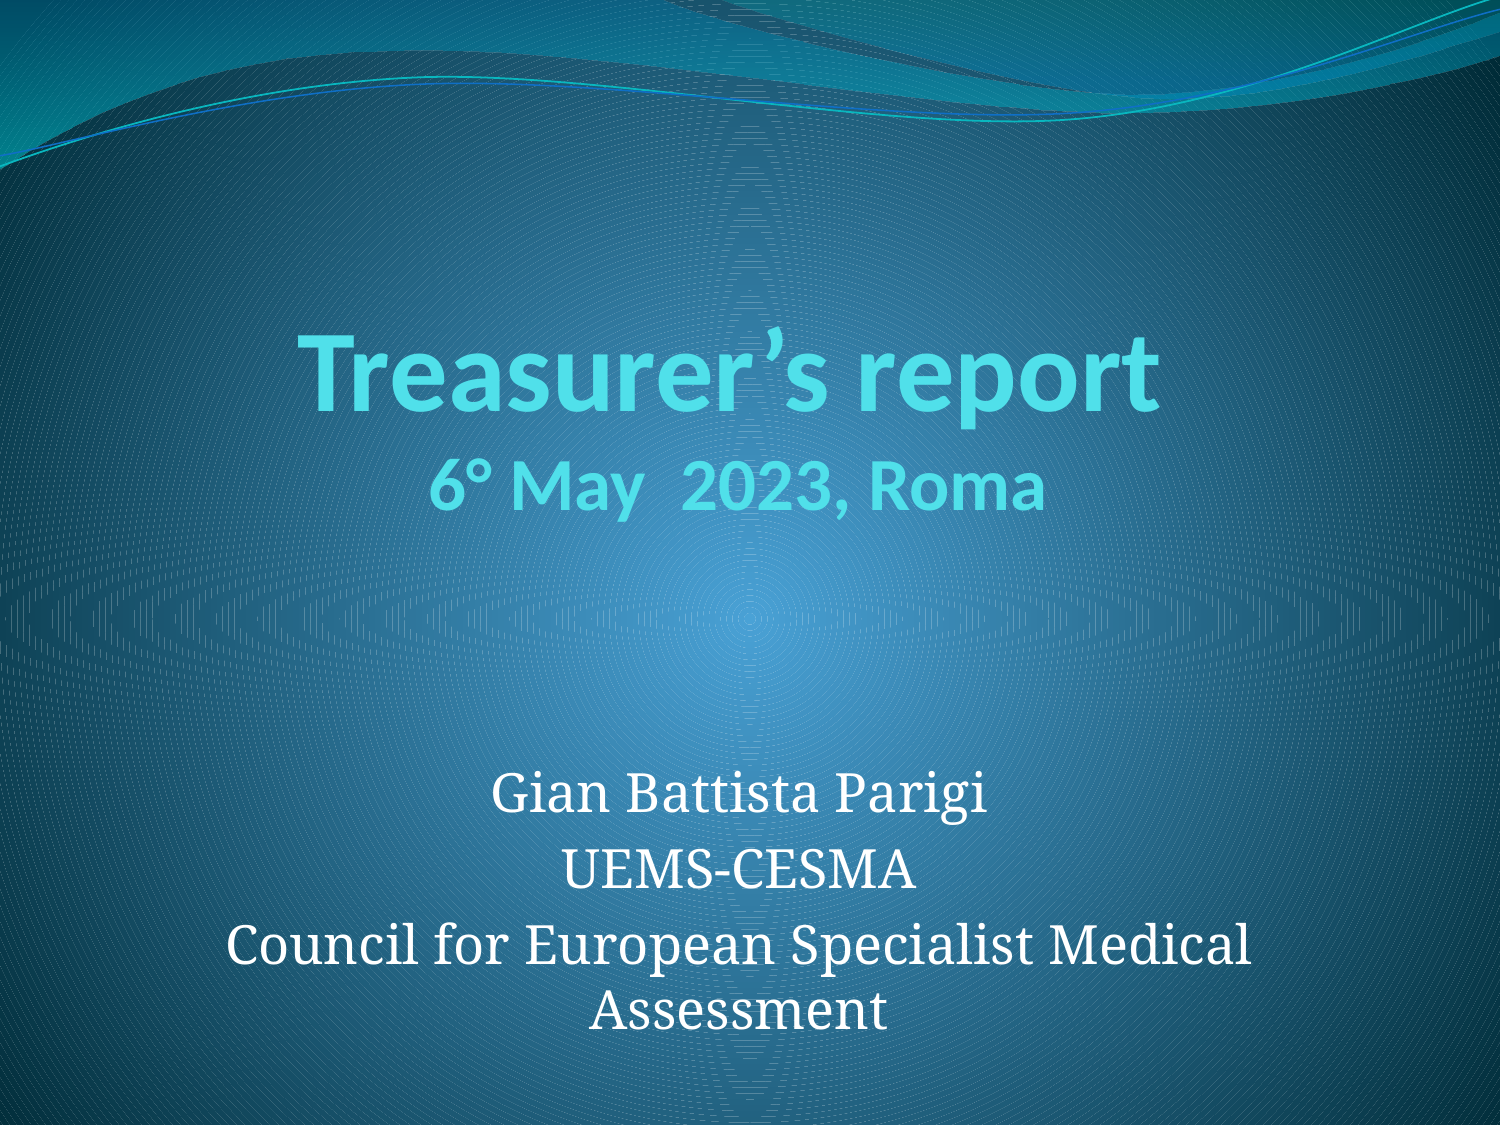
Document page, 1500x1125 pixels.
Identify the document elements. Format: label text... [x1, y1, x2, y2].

title Treasurer’s report 6° May 2023, Roma [87, 224, 1376, 525]
subtitle Gian Battista Parigi UEMS-CESMA Council for European Specialist Medical Assessment [100, 751, 1389, 1039]
